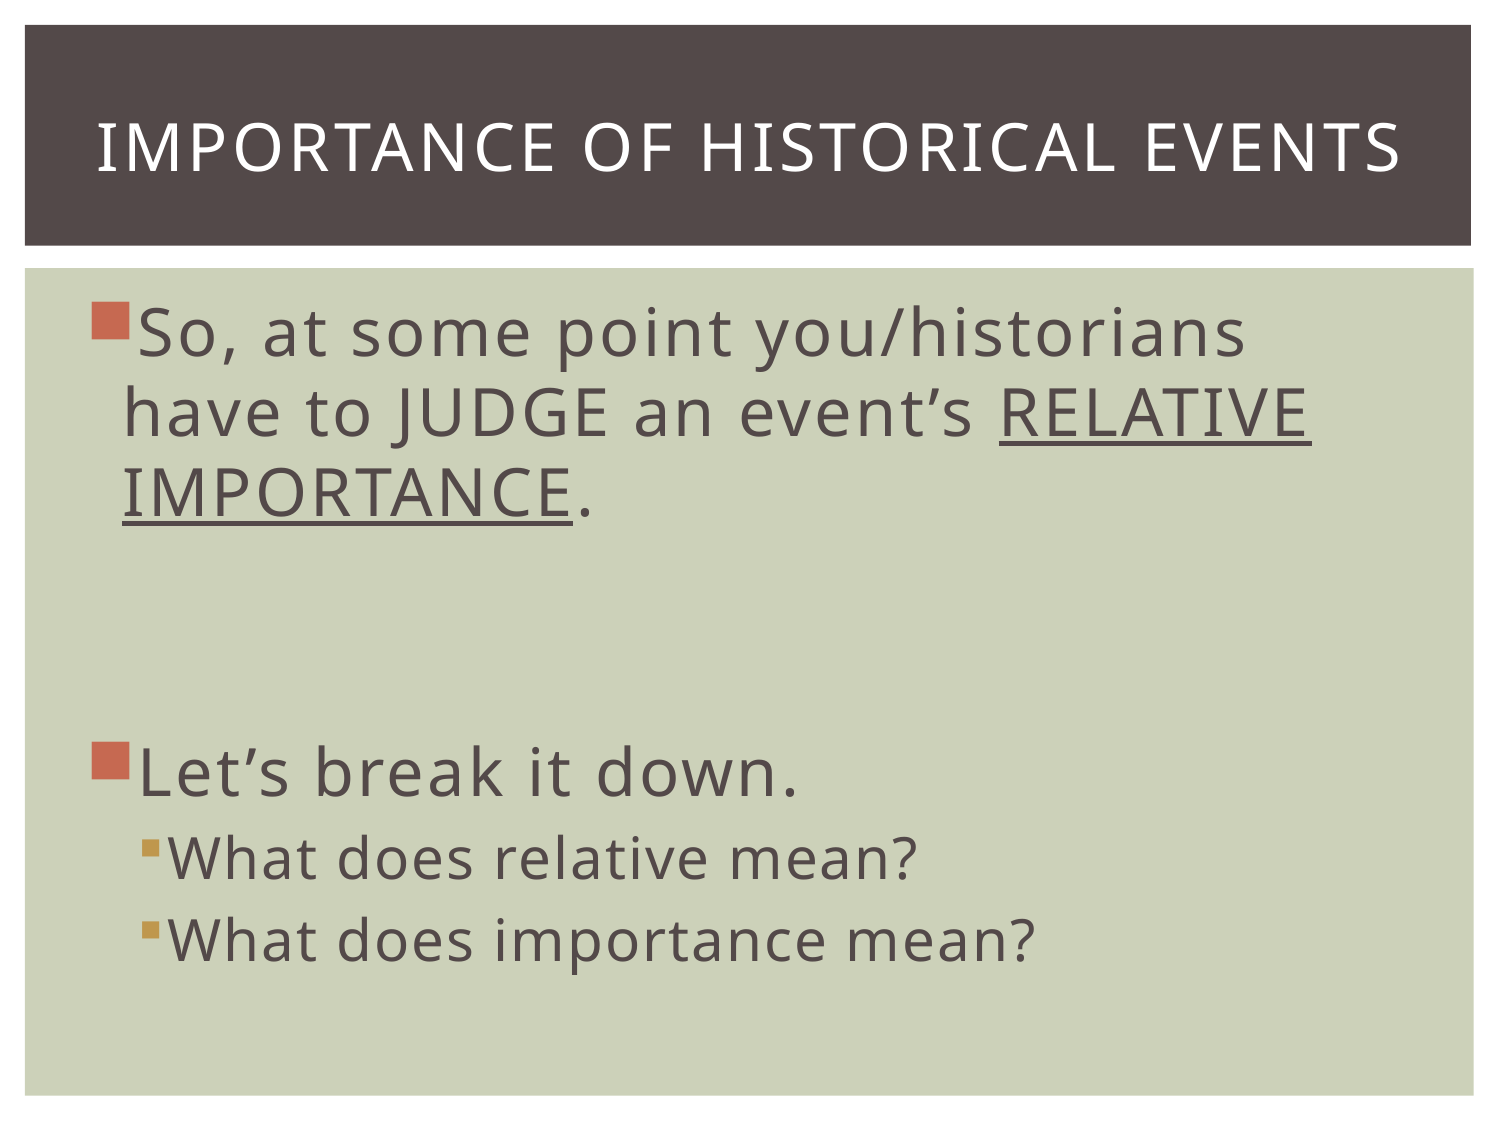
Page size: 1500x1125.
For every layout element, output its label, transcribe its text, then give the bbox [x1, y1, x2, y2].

list So, at some point you/historians have to JUDGE an event’s RELATIVE IMPORTANCE. Let’s break it down. What does relative mean? What does importance mean? [62, 282, 1442, 1005]
title Importance of historical events [62, 58, 1438, 232]
